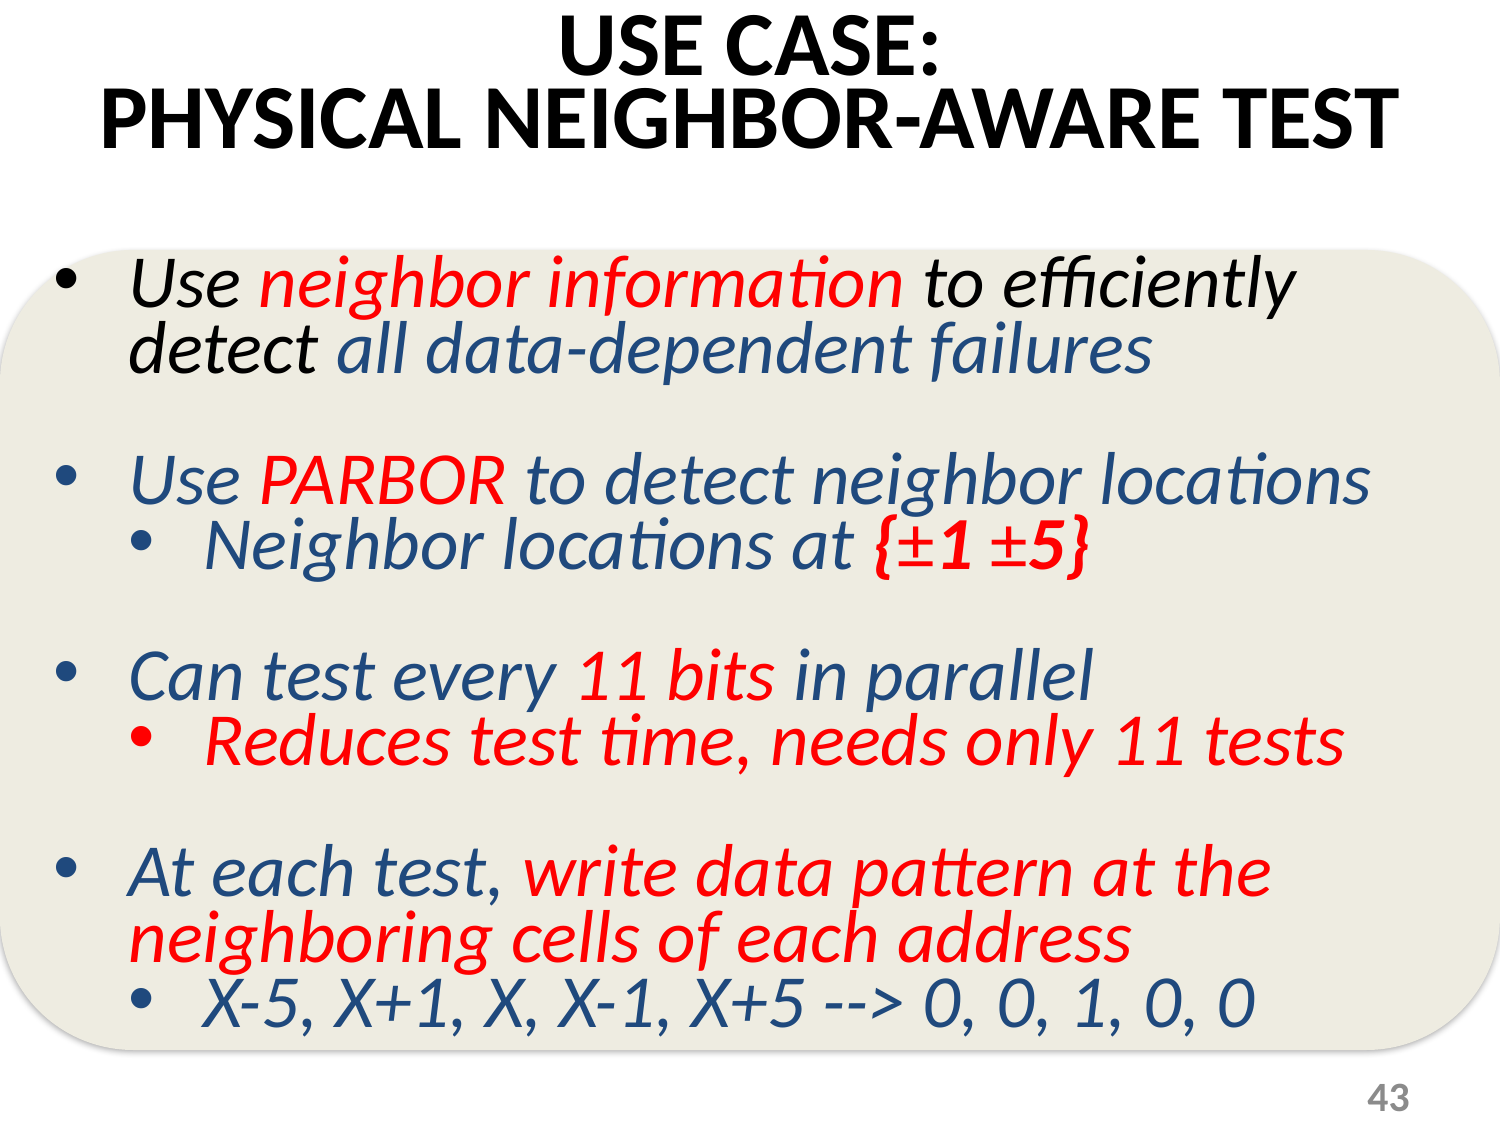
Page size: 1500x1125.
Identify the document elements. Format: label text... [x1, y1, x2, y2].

title USE CASE: PHYSICAL NEIGHBOR-AWARE TEST [75, 0, 1425, 188]
slide_number 43 [1074, 1065, 1425, 1125]
text_box Use neighbor information to efficiently detect all data-dependent failures Use PARBOR to detect neighbor locations Neighbor locations at {±1 ±5} Can test every 11 bits in parallel Reduces test time, needs only 11 tests At each test, write data pattern at the neighboring cells of each address X-5, X+1, X, X-1, X+5 --> 0, 0, 1, 0, 0 [0, 249, 1500, 1051]
